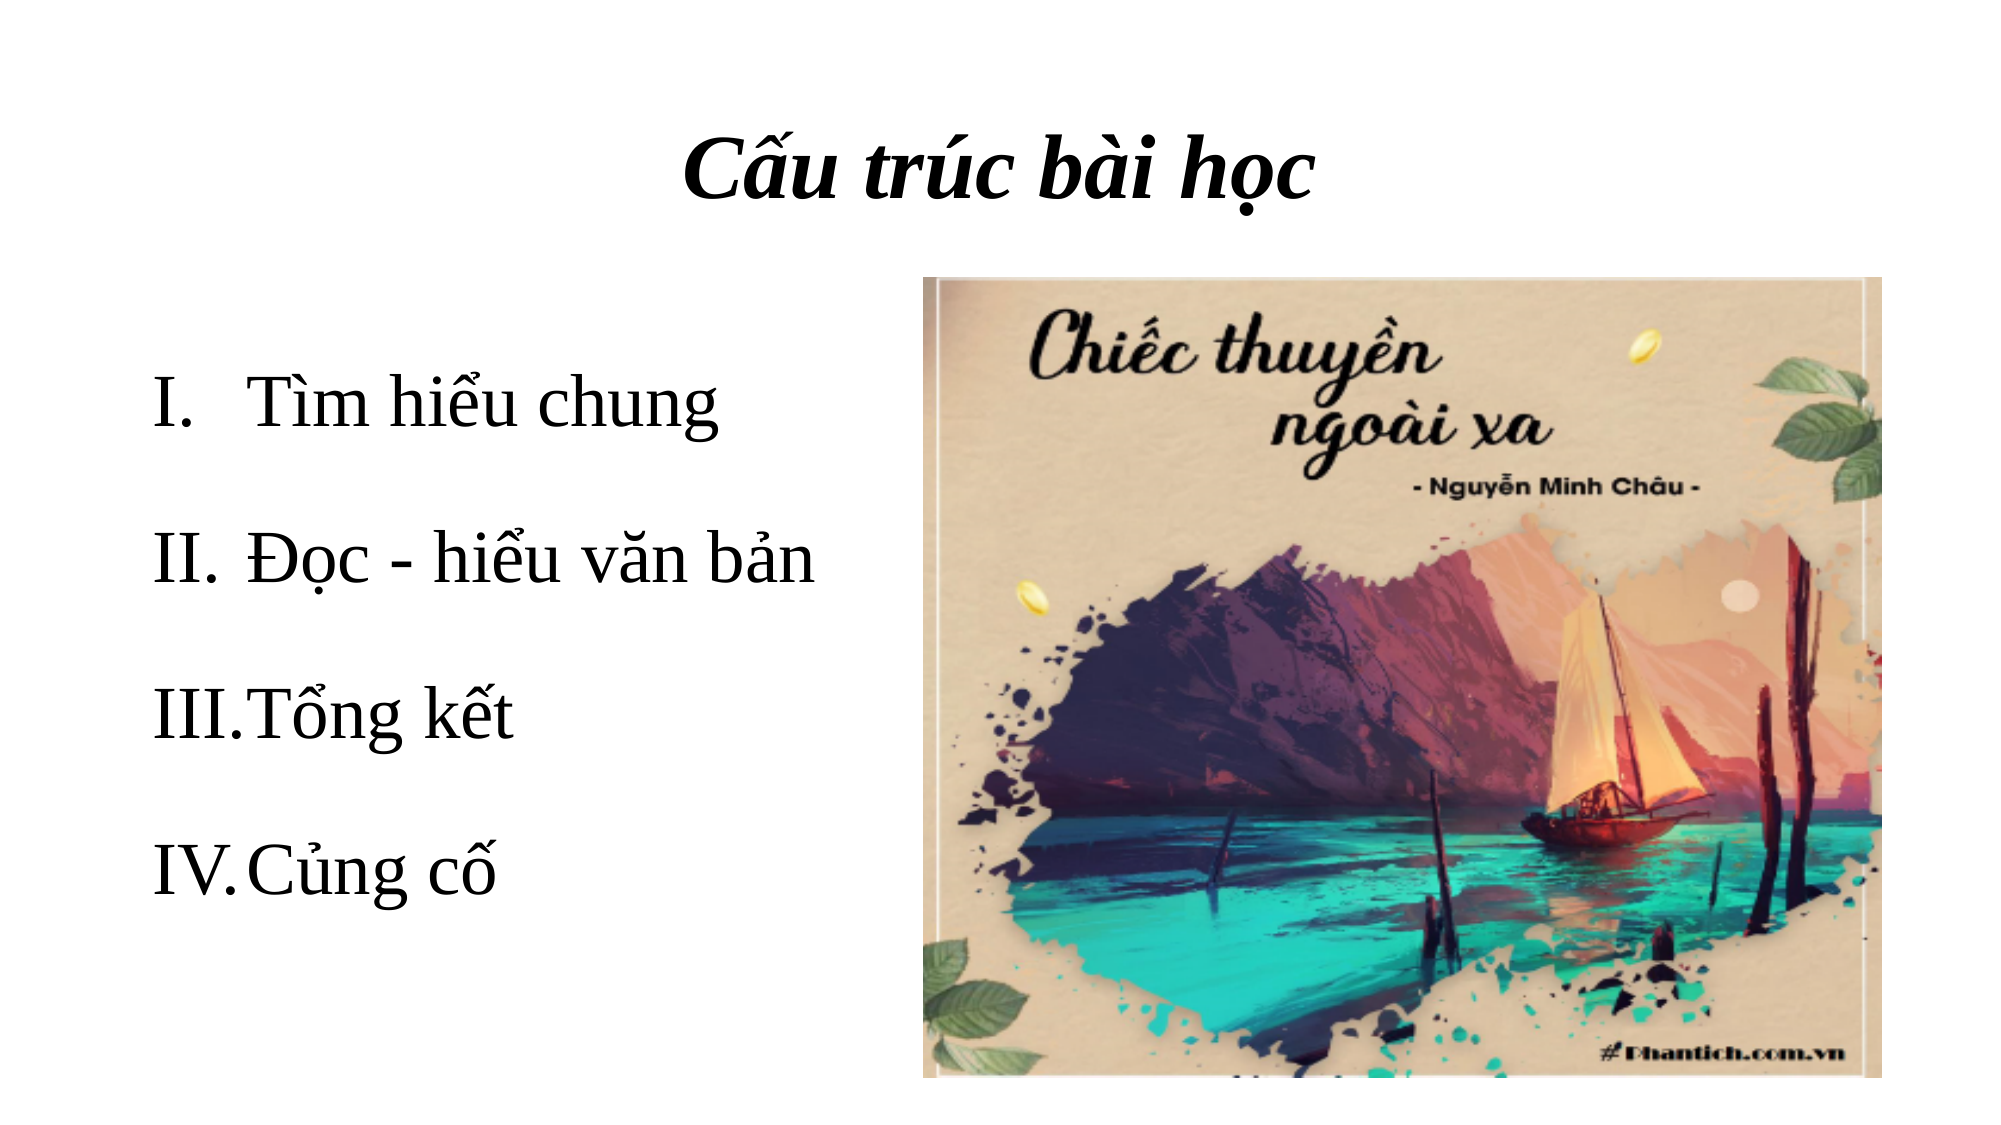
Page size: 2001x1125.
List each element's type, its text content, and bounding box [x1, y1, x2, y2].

picture [923, 277, 1882, 1078]
list Tìm hiểu chung Đọc - hiểu văn bản Tổng kết Củng cố [137, 299, 923, 1014]
title Cấu trúc bài học [137, 59, 1863, 278]
